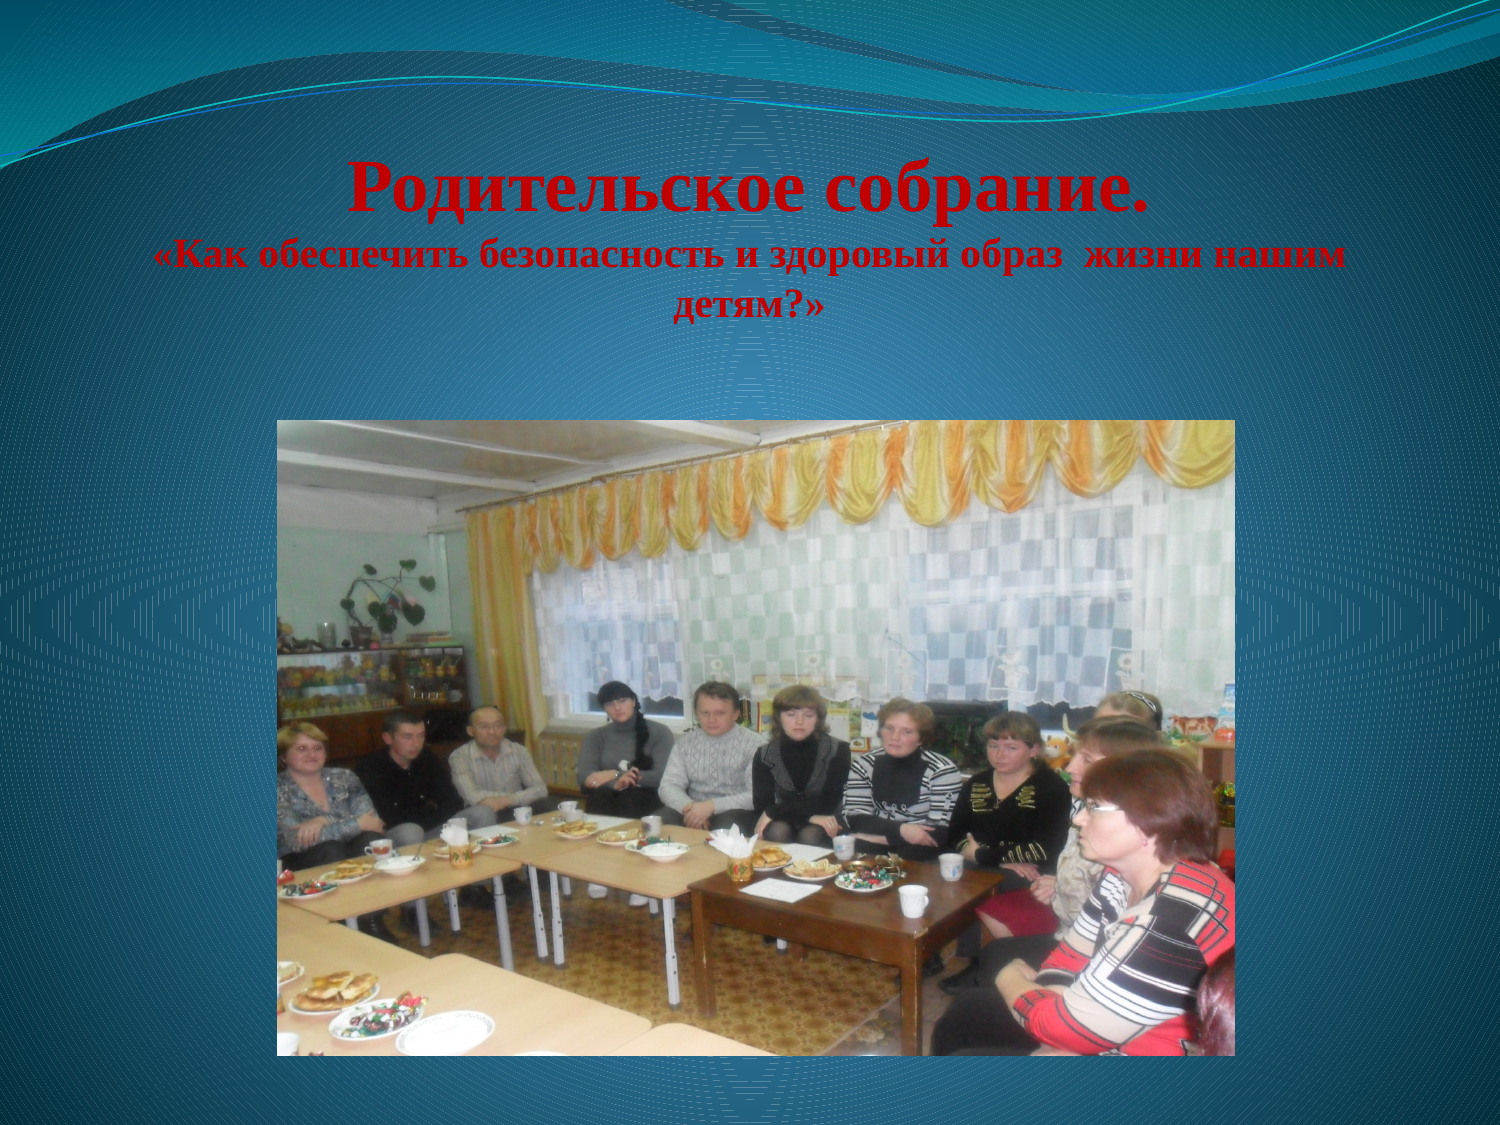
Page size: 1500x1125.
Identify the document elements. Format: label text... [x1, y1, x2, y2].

title Родительское собрание. «Как обеспечить безопасность и здоровый образ жизни нашим детям?» [112, 149, 1388, 327]
picture [277, 420, 1235, 1056]
